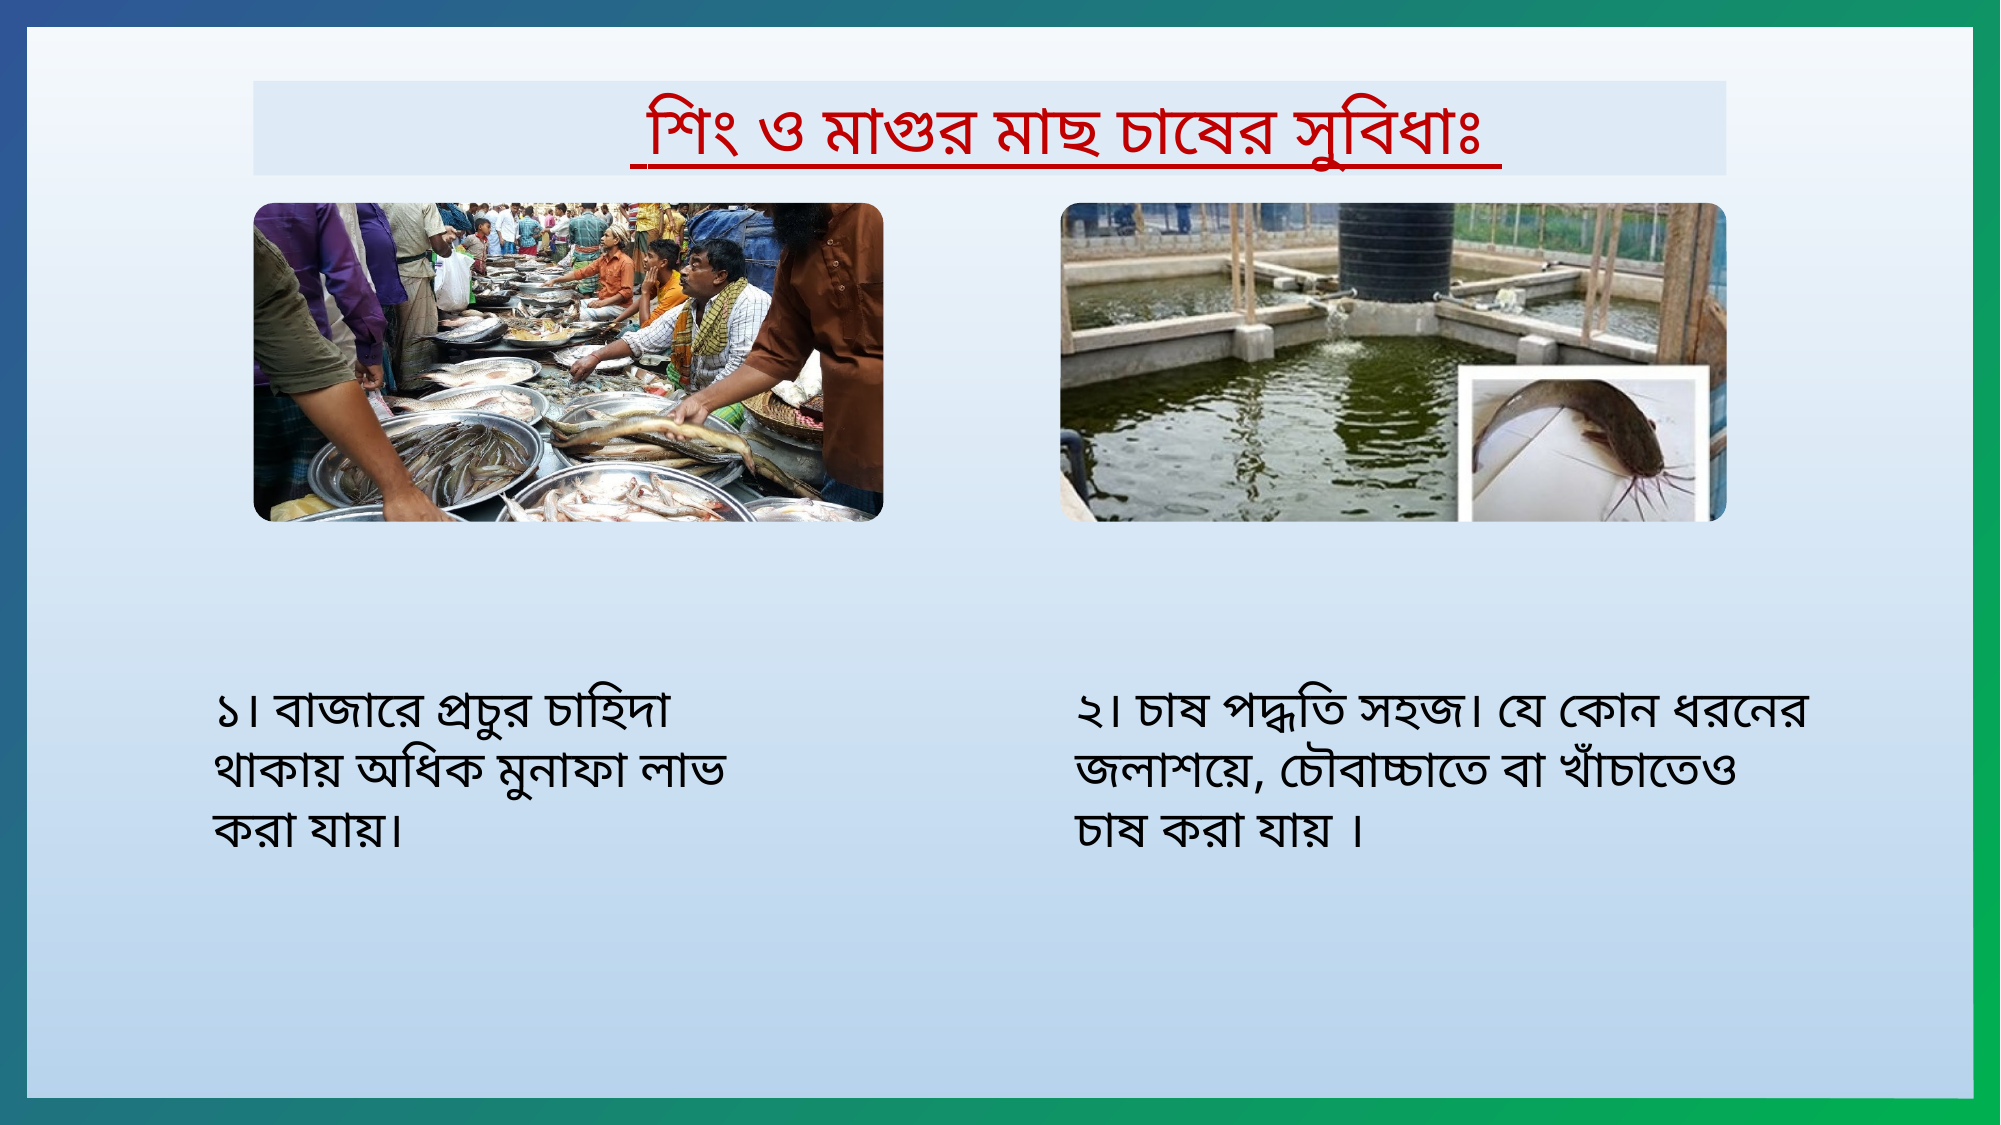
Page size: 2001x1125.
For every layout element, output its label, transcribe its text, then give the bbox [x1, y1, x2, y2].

text_box ১। বাজারে প্রচুর চাহিদা থাকায় অধিক মুনাফা লাভ করা যায়। [198, 670, 812, 865]
picture [1060, 202, 1727, 522]
text_box শিং ও মাগুর মাছ চাষের সুবিধাঃ [253, 80, 1727, 176]
text_box ২। চাষ পদ্ধতি সহজ। যে কোন ধরনের জলাশয়ে, চৌবাচ্চাতে বা খাঁচাতেও চাষ করা যায় । [1060, 670, 1827, 865]
text_box [0, 0, 2000, 1125]
picture [253, 202, 884, 522]
